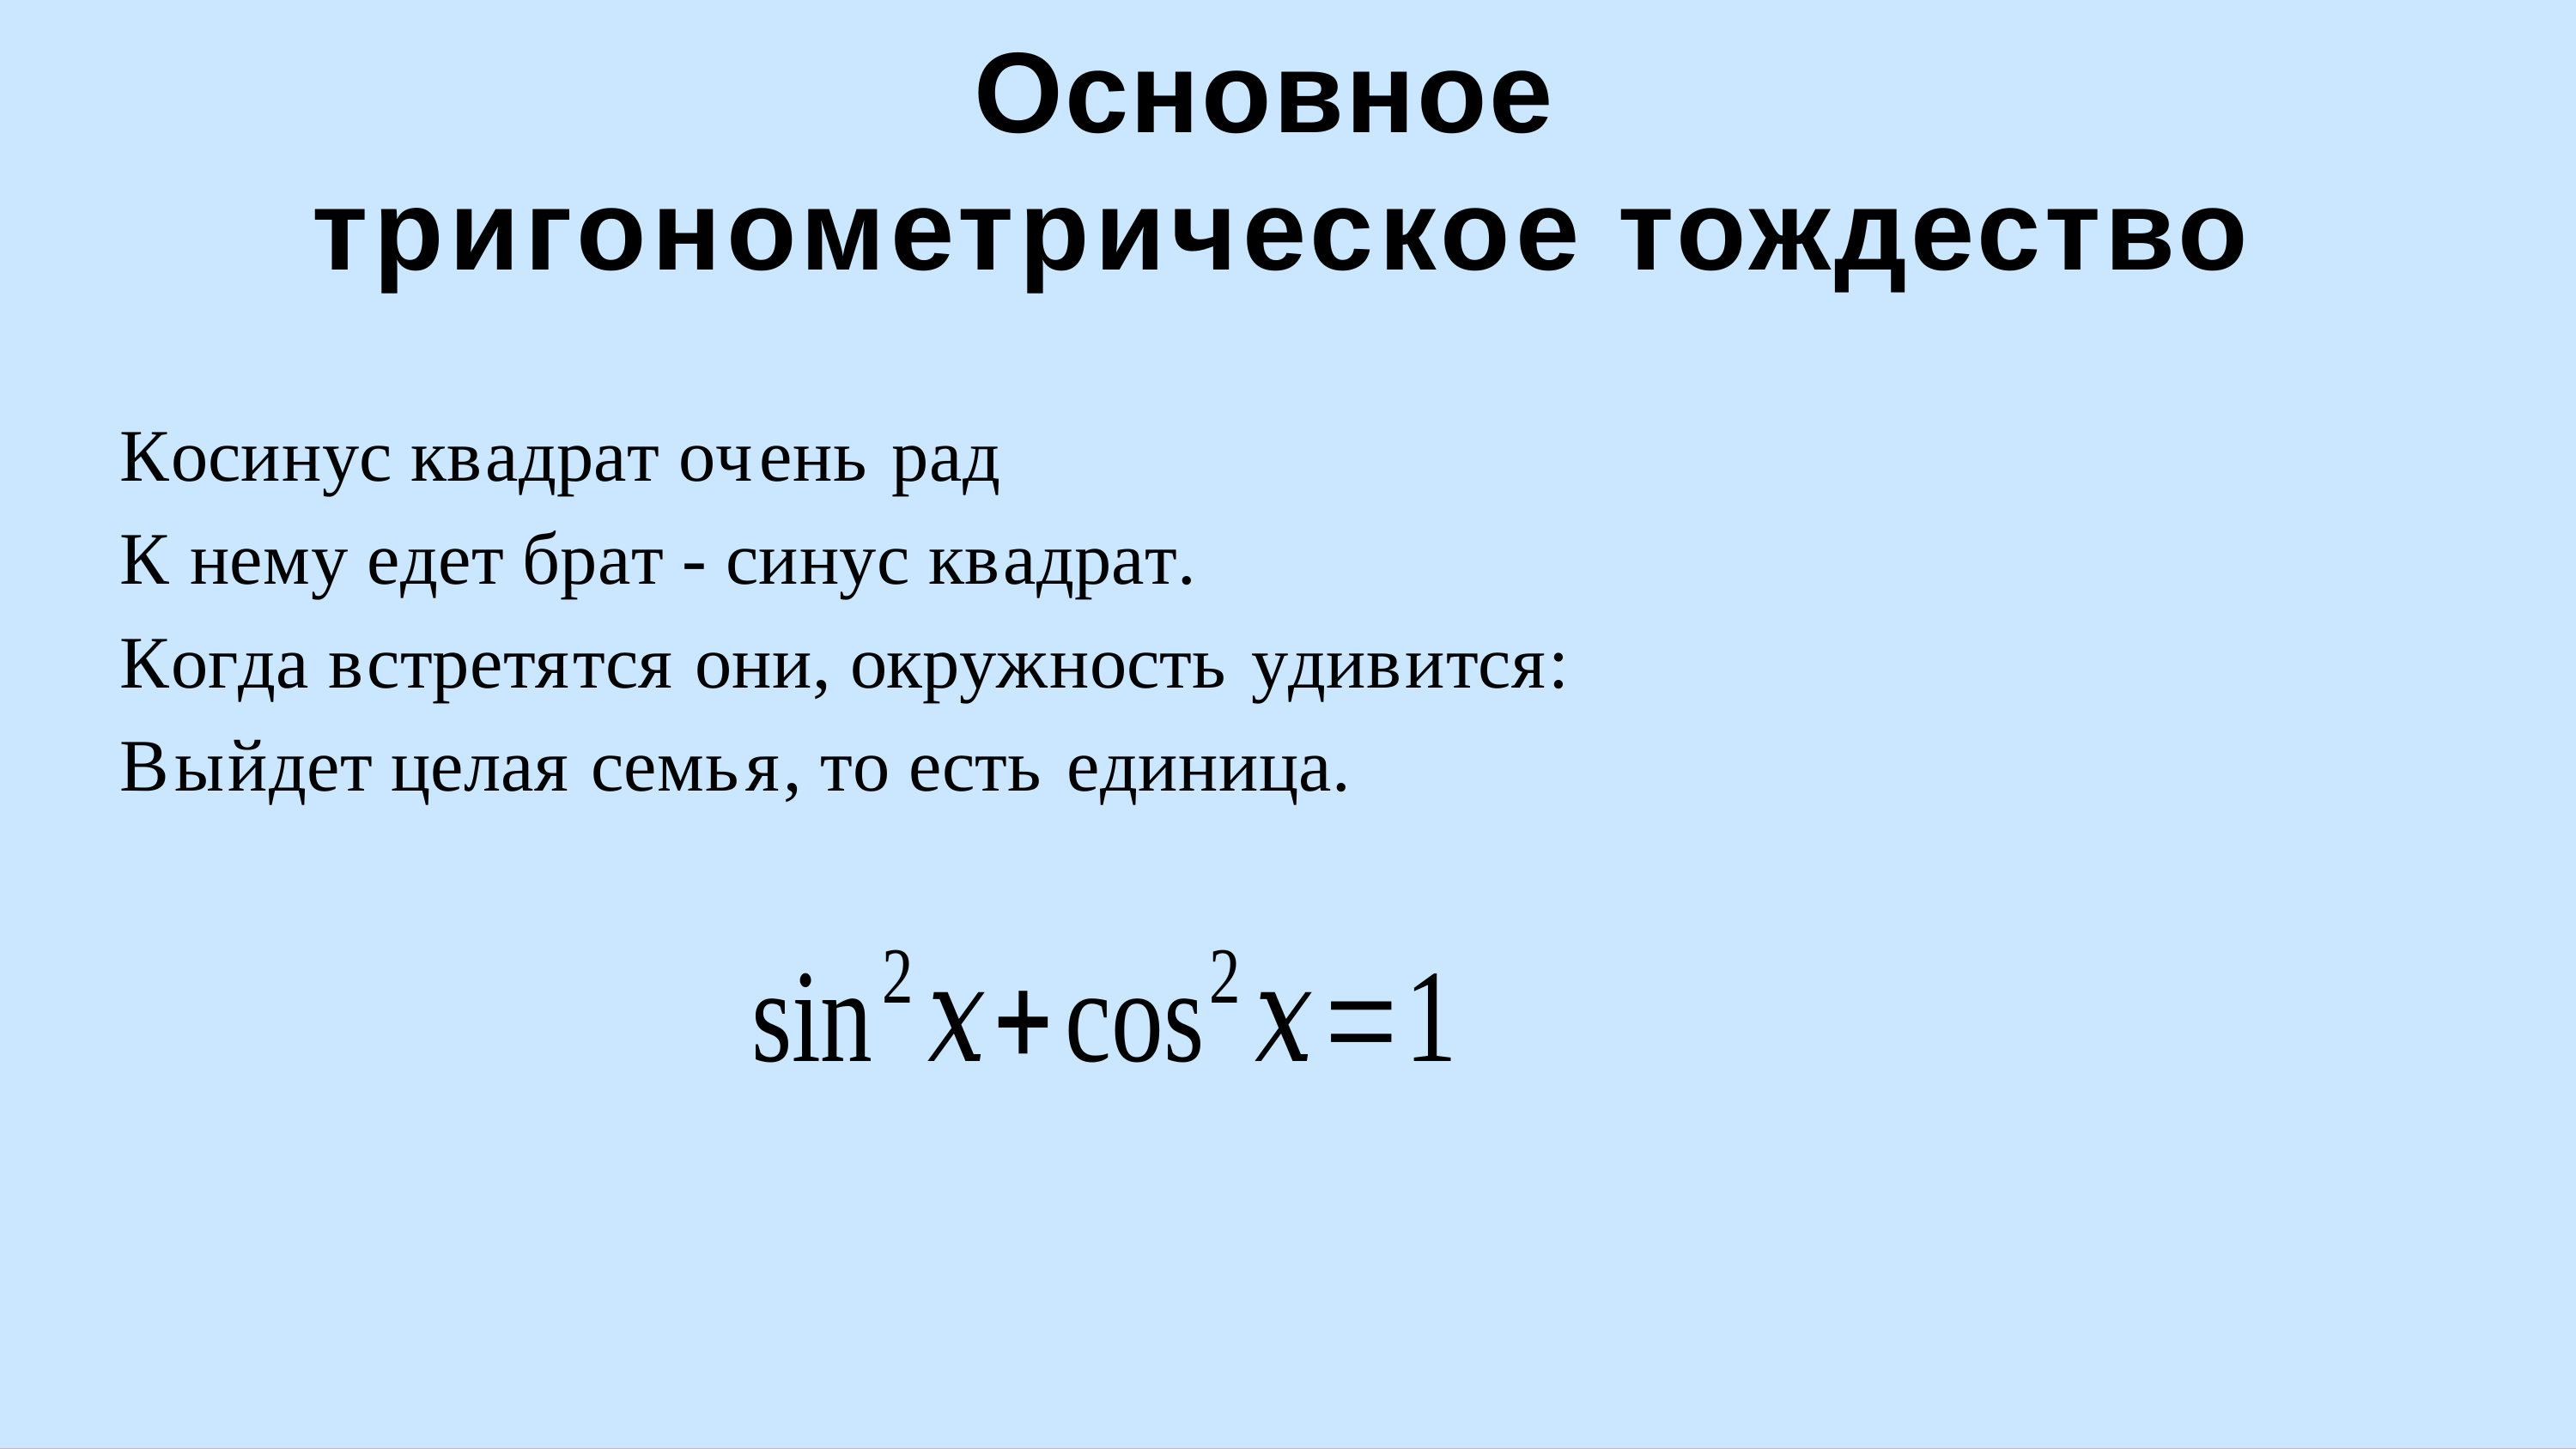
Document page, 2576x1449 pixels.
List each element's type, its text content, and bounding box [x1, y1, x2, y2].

text_box Косинус квадрат очень рад К нему едет брат - синус квадрат. Когда встретятся они, окружность удивится: Выйдет целая семья, то есть единица. [118, 391, 1733, 806]
title Основное тригонометрическое тождество [32, 15, 2528, 293]
